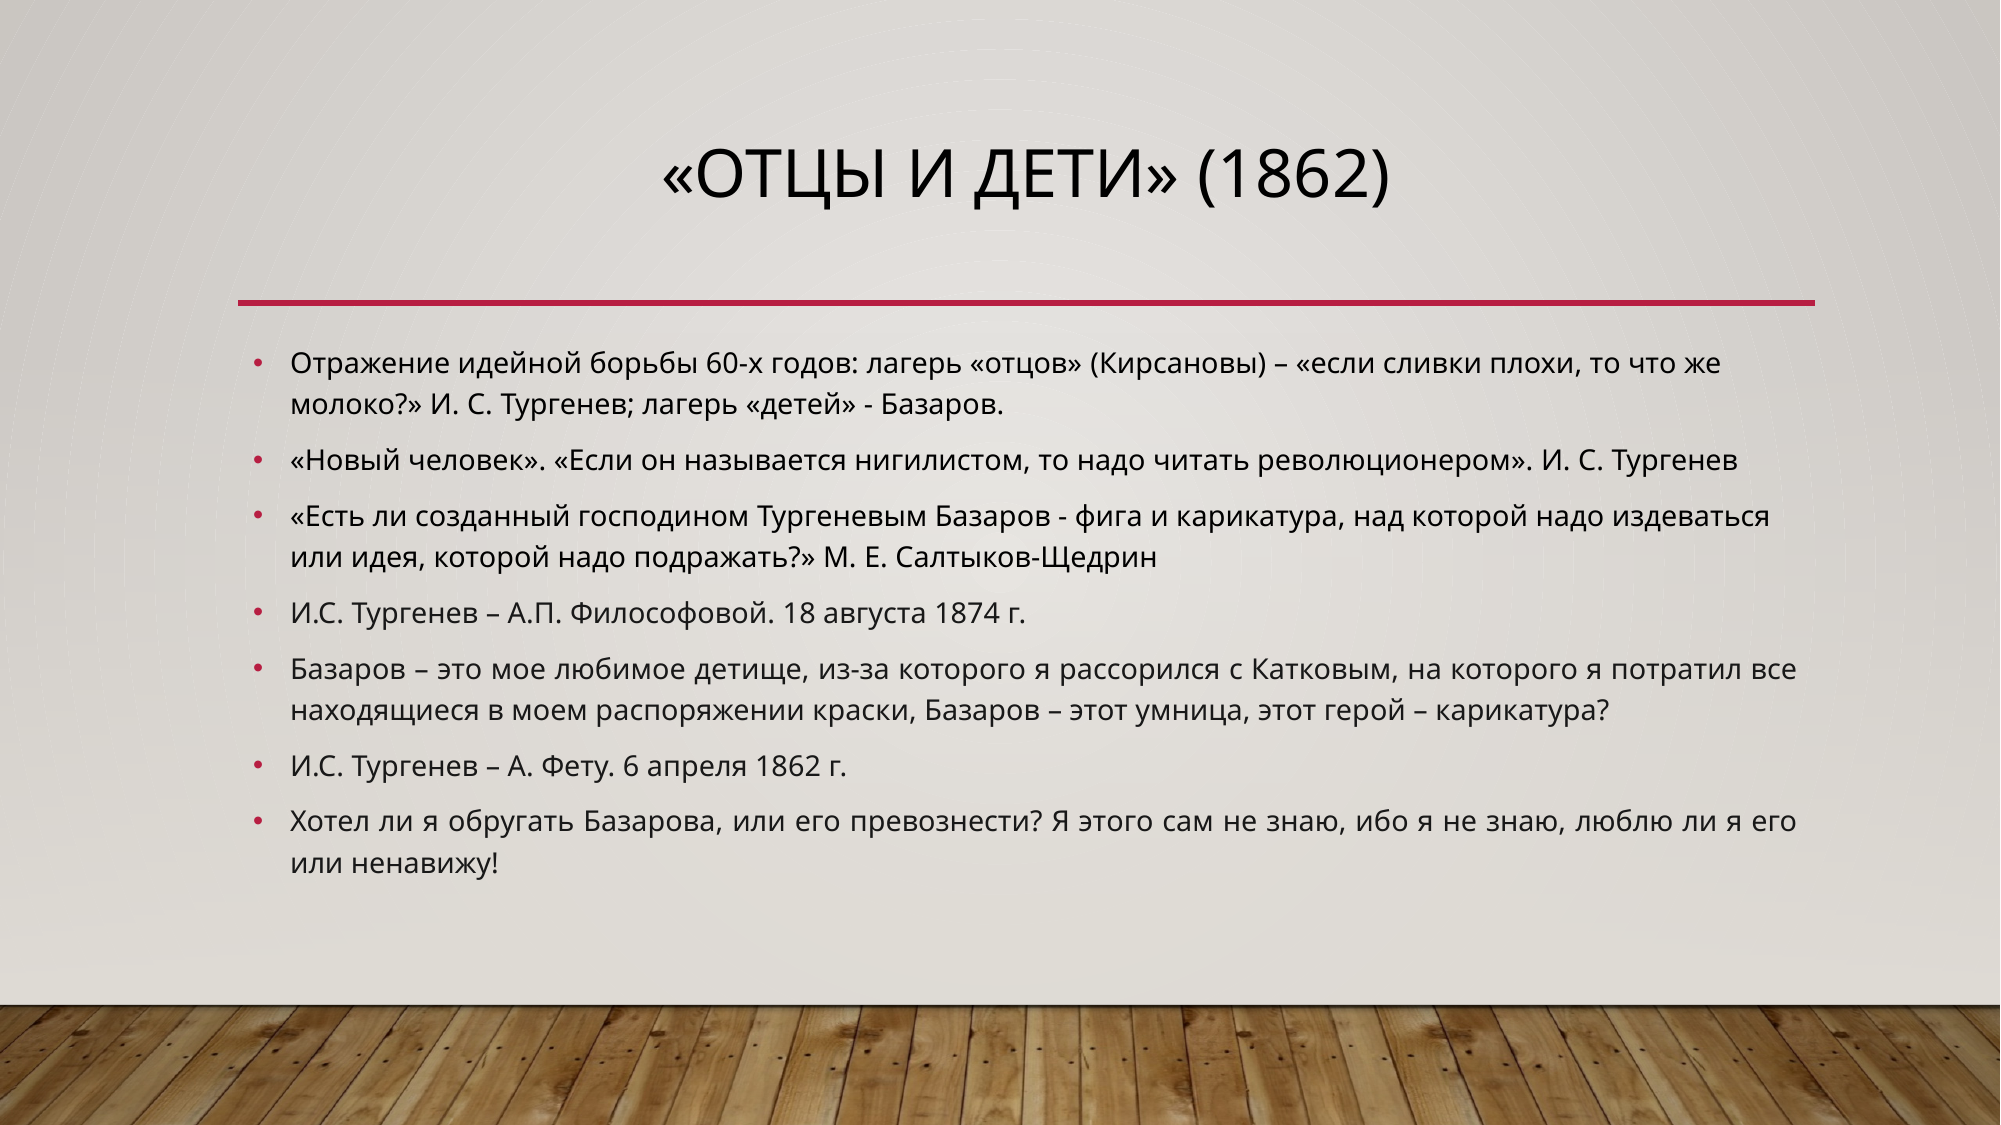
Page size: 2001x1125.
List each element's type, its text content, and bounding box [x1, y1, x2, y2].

list Отражение идейной борьбы 60-х годов: лагерь «отцов» (Кирсановы) – «если сливки плохи, то что же молоко?» И. С. Тургенев; лагерь «детей» - Базаров. «Новый человек». «Если он называется нигилистом, то надо читать революционером». И. С. Тургенев «Есть ли созданный господином Тургеневым Базаров - фига и карикатура, над которой надо издеваться или идея, которой надо подражать?» М. Е. Салтыков-Щедрин И.С. Тургенев – А.П. Философовой. 18 августа 1874 г. Базаров – это мое любимое детище, из-за которого я рассорился с Катковым, на которого я потратил все находящиеся в моем распоряжении краски, Базаров – этот умница, этот герой – карикатура? И.С. Тургенев – А. Фету. 6 апреля 1862 г. Хотел ли я обругать Базарова, или его превознести? Я этого сам не знаю, ибо я не знаю, люблю ли я его или ненавижу! [238, 330, 1814, 897]
picture [0, 1005, 2000, 1125]
title «Отцы и дети» (1862) [238, 131, 1814, 305]
